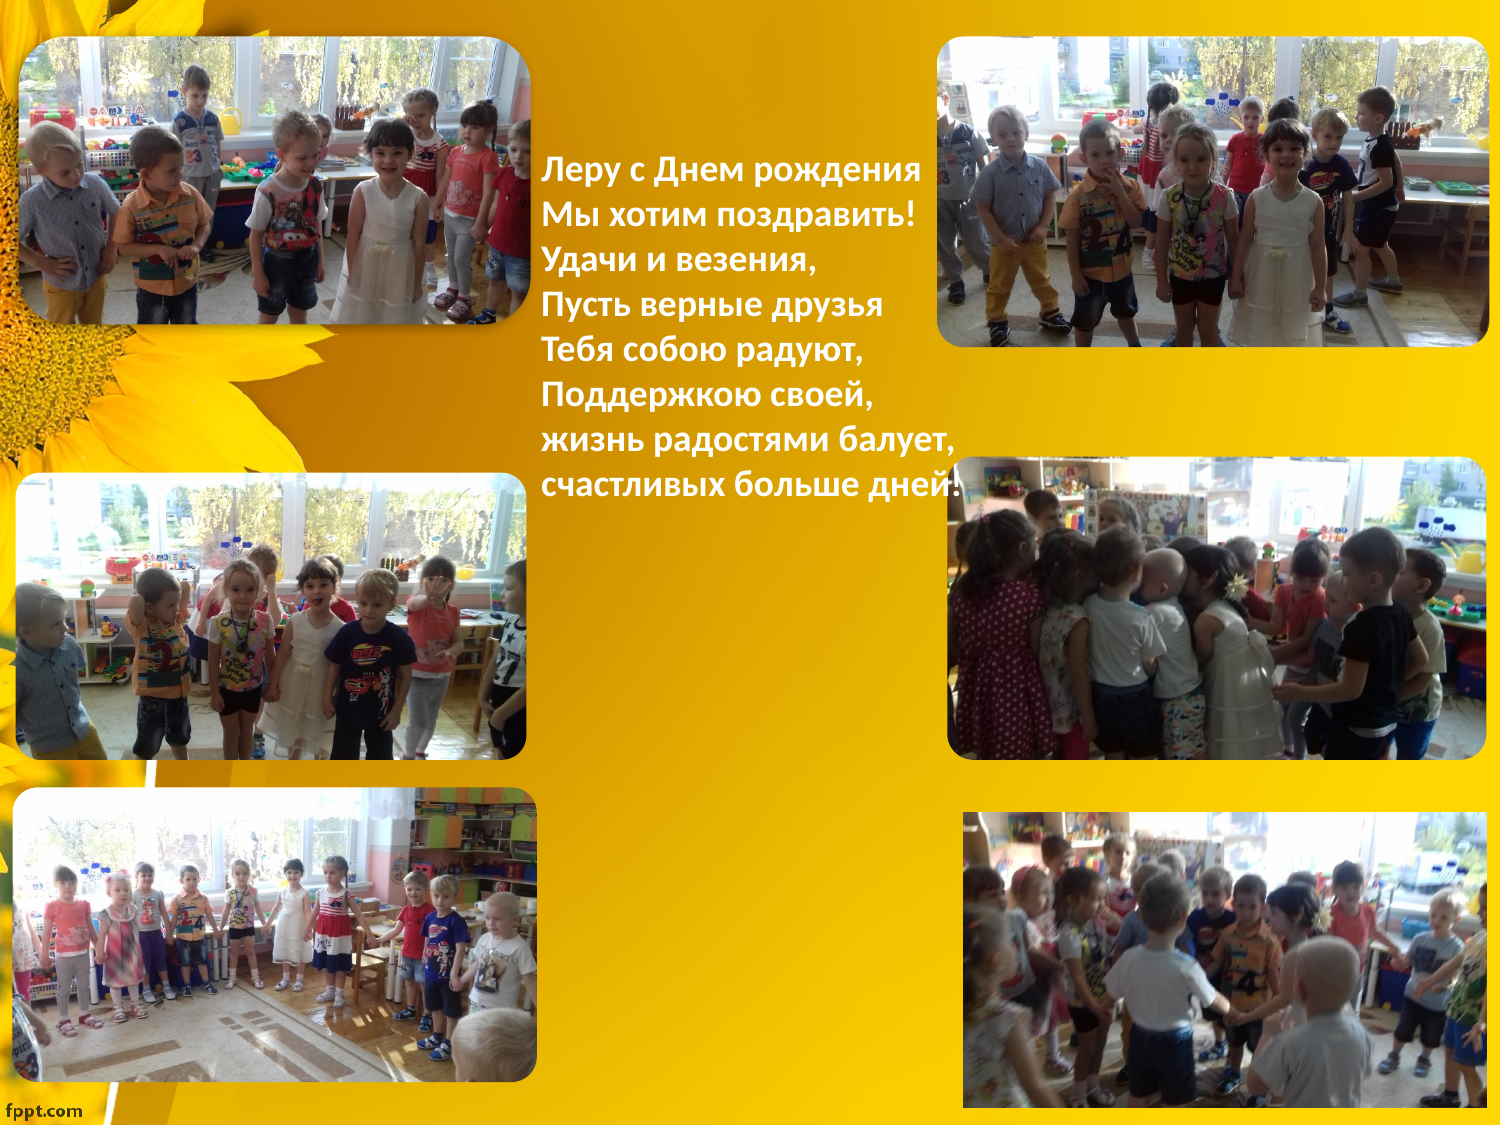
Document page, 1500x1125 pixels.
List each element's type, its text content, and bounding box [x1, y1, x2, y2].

picture [0, 0, 1500, 1125]
text_box Леру с Днем рождения Мы хотим поздравить! Удачи и везения, Пусть верные друзья Тебя собою радуют, Поддержкою своей, жизнь радостями балует, счастливых больше дней! [526, 136, 1101, 512]
